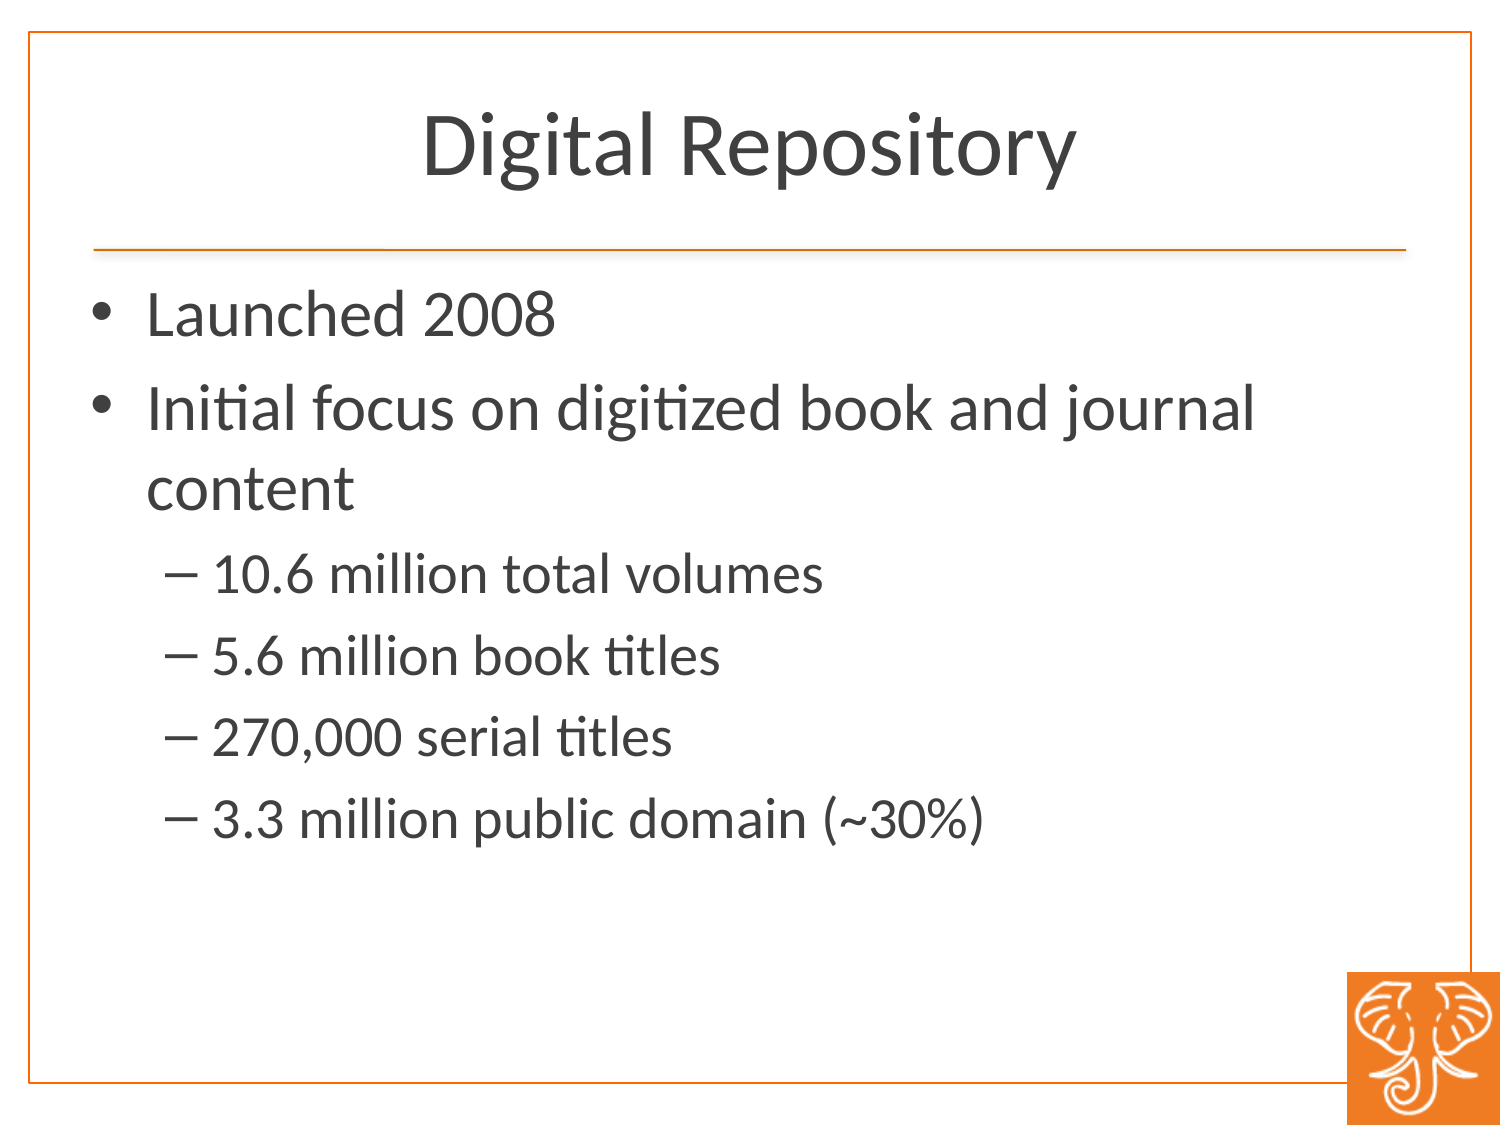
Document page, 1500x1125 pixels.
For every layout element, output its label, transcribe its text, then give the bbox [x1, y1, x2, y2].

list Launched 2008 Initial focus on digitized book and journal content 10.6 million total volumes 5.6 million book titles 270,000 serial titles 3.3 million public domain (~30%) [75, 262, 1425, 1066]
picture [1347, 972, 1500, 1125]
title Digital Repository [75, 45, 1425, 233]
